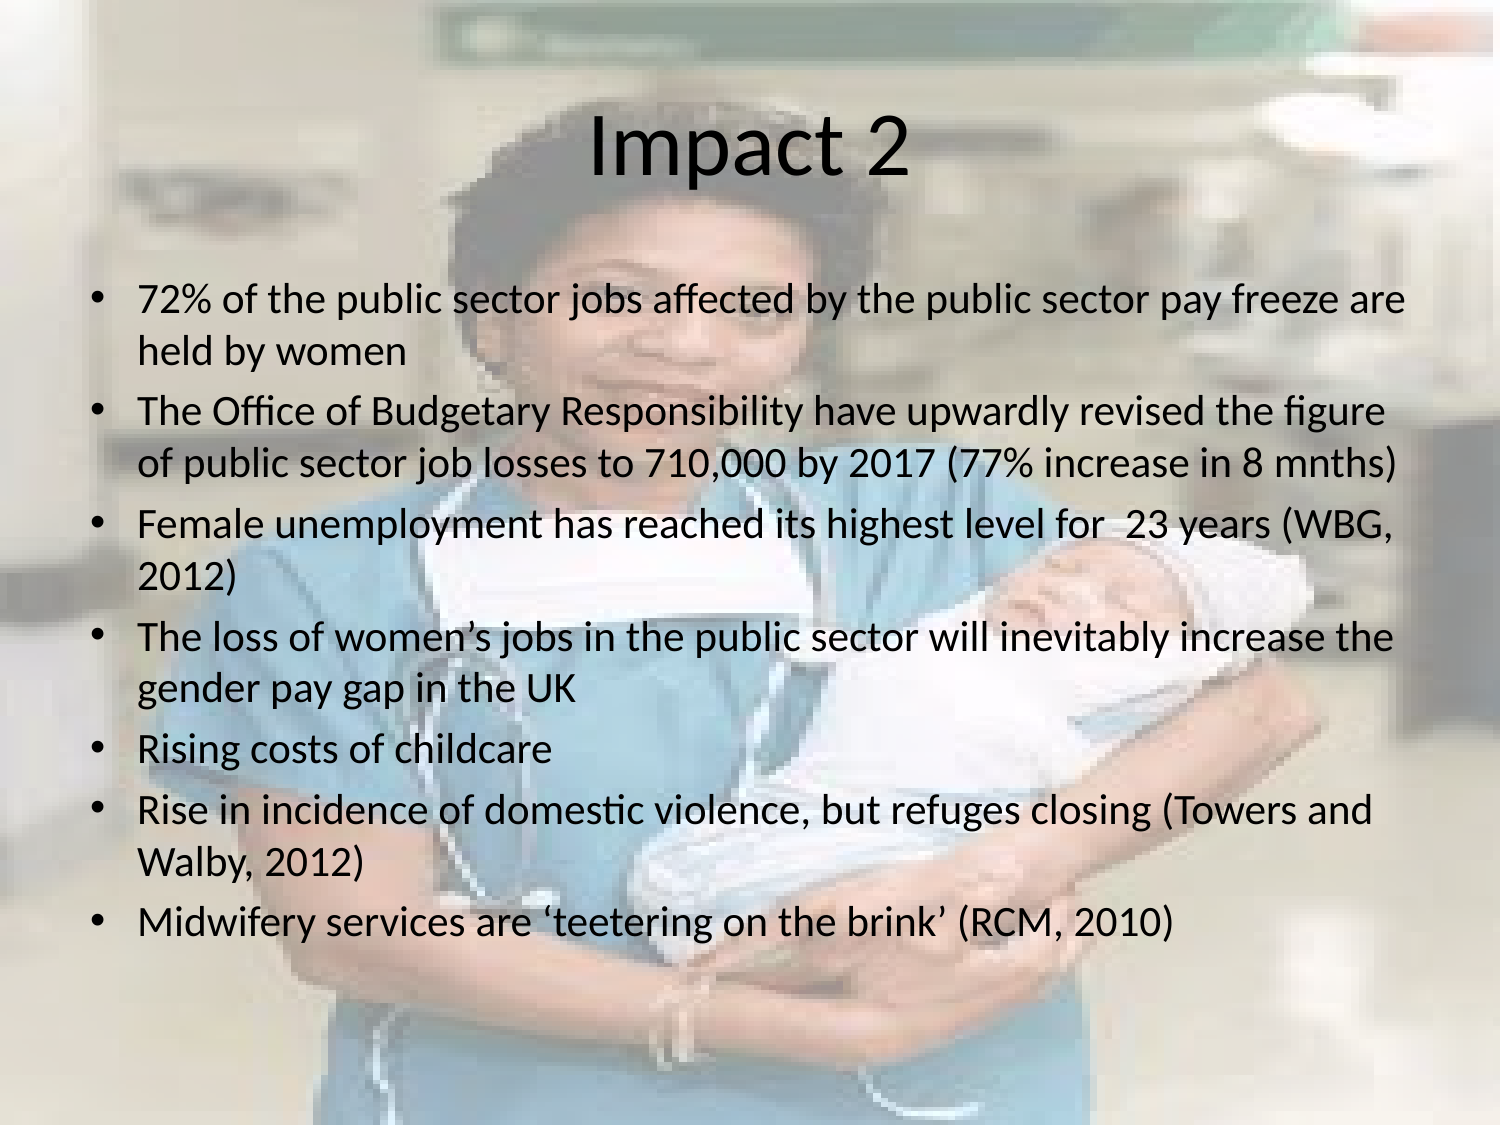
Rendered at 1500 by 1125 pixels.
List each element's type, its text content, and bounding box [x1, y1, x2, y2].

list 72% of the public sector jobs affected by the public sector pay freeze are held by women The Office of Budgetary Responsibility have upwardly revised the figure of public sector job losses to 710,000 by 2017 (77% increase in 8 mnths) Female unemployment has reached its highest level for 23 years (WBG, 2012) The loss of women’s jobs in the public sector will inevitably increase the gender pay gap in the UK Rising costs of childcare Rise in incidence of domestic violence, but refuges closing (Towers and Walby, 2012) Midwifery services are ‘teetering on the brink’ (RCM, 2010) [75, 262, 1425, 1005]
title Impact 2 [75, 45, 1425, 233]
